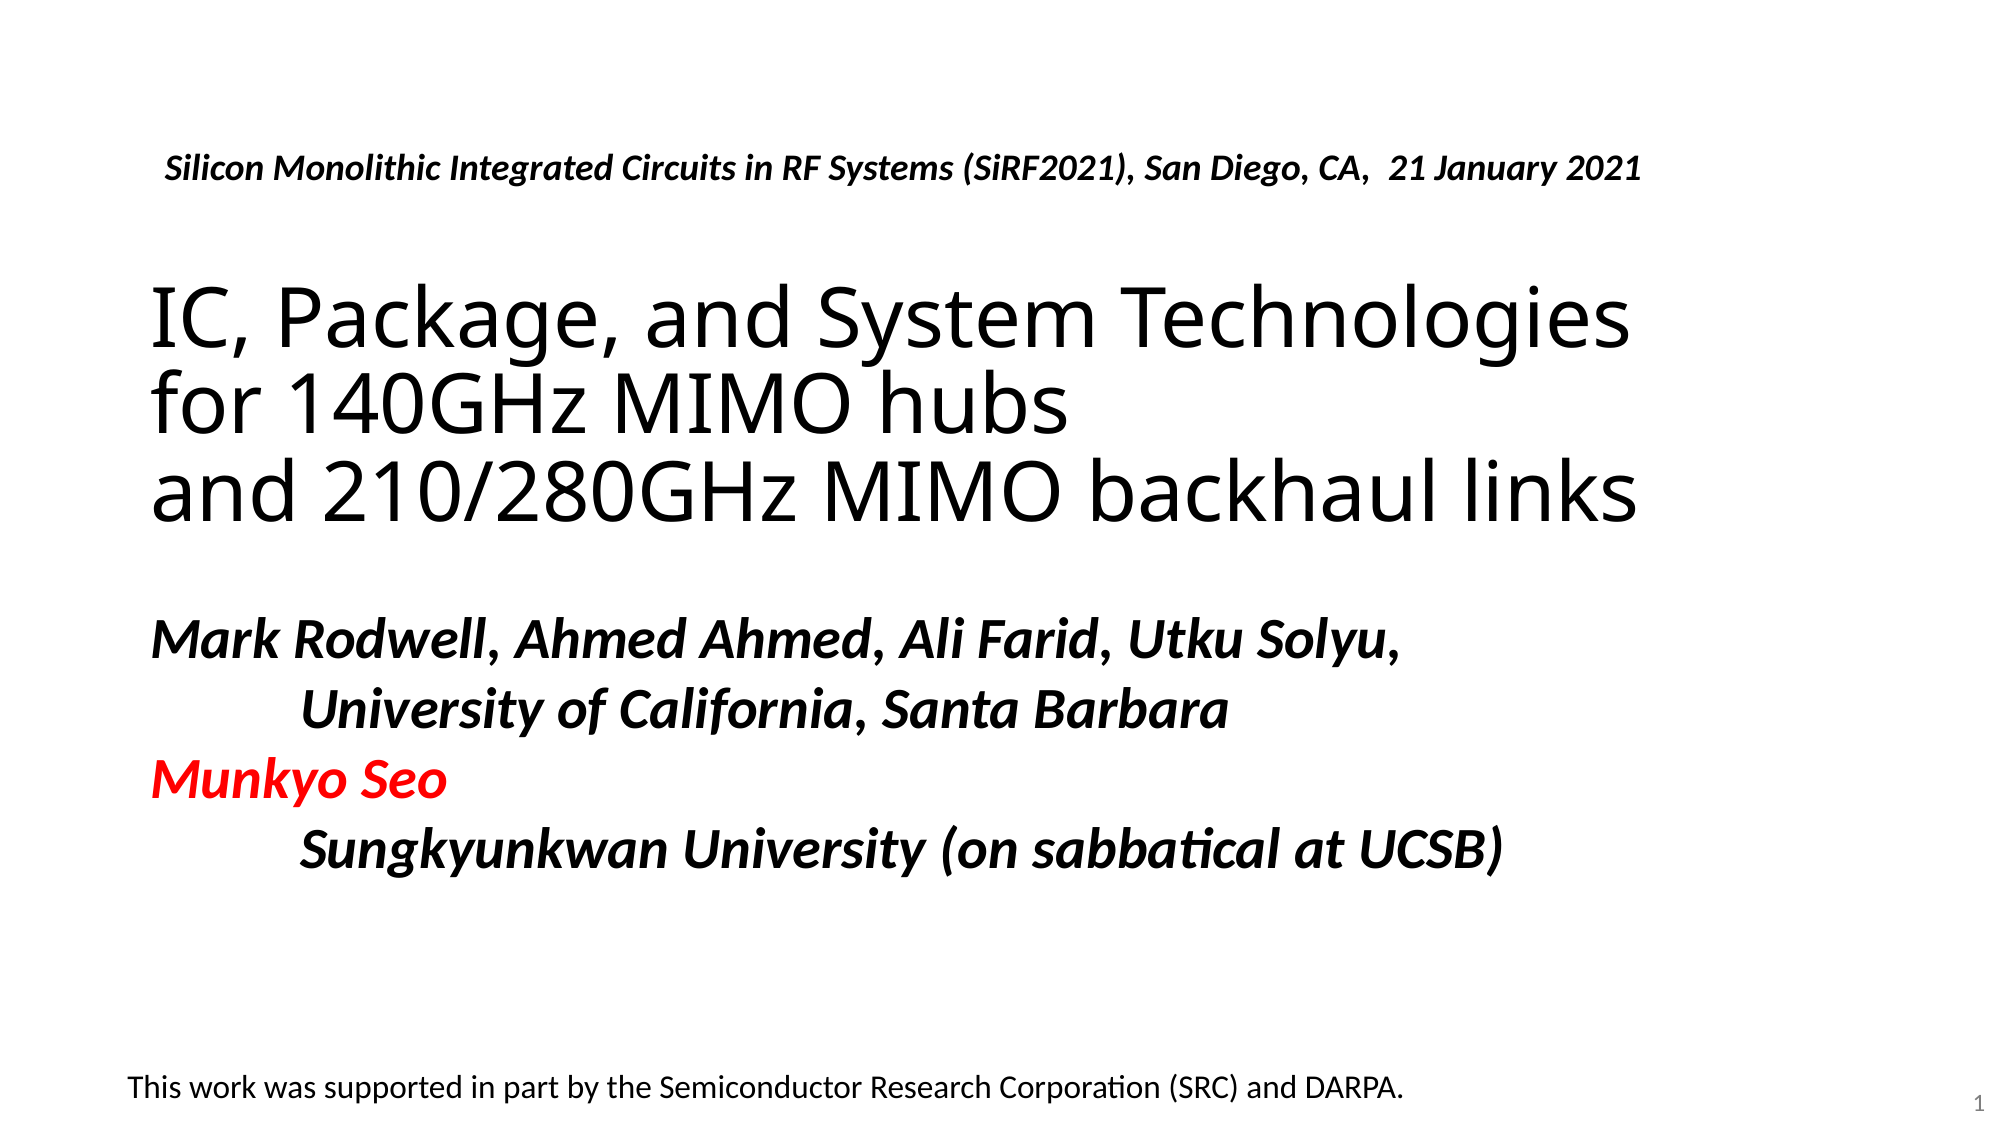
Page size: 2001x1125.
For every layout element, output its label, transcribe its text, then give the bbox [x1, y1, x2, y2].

title IC, Package, and System Technologies for 140GHz MIMO hubs and 210/280GHz MIMO backhaul links [149, 287, 1851, 529]
subtitle Mark Rodwell, Ahmed Ahmed, Ali Farid, Utku Solyu, University of California, Santa Barbara Munkyo Seo Sungkyunkwan University (on sabbatical at UCSB) [149, 599, 1851, 883]
text_box Silicon Monolithic Integrated Circuits in RF Systems (SiRF2021), San Diego, CA, 21 January 2021 [149, 140, 1800, 196]
text_box This work was supported in part by the Semiconductor Research Corporation (SRC) and DARPA. [112, 1062, 1472, 1114]
